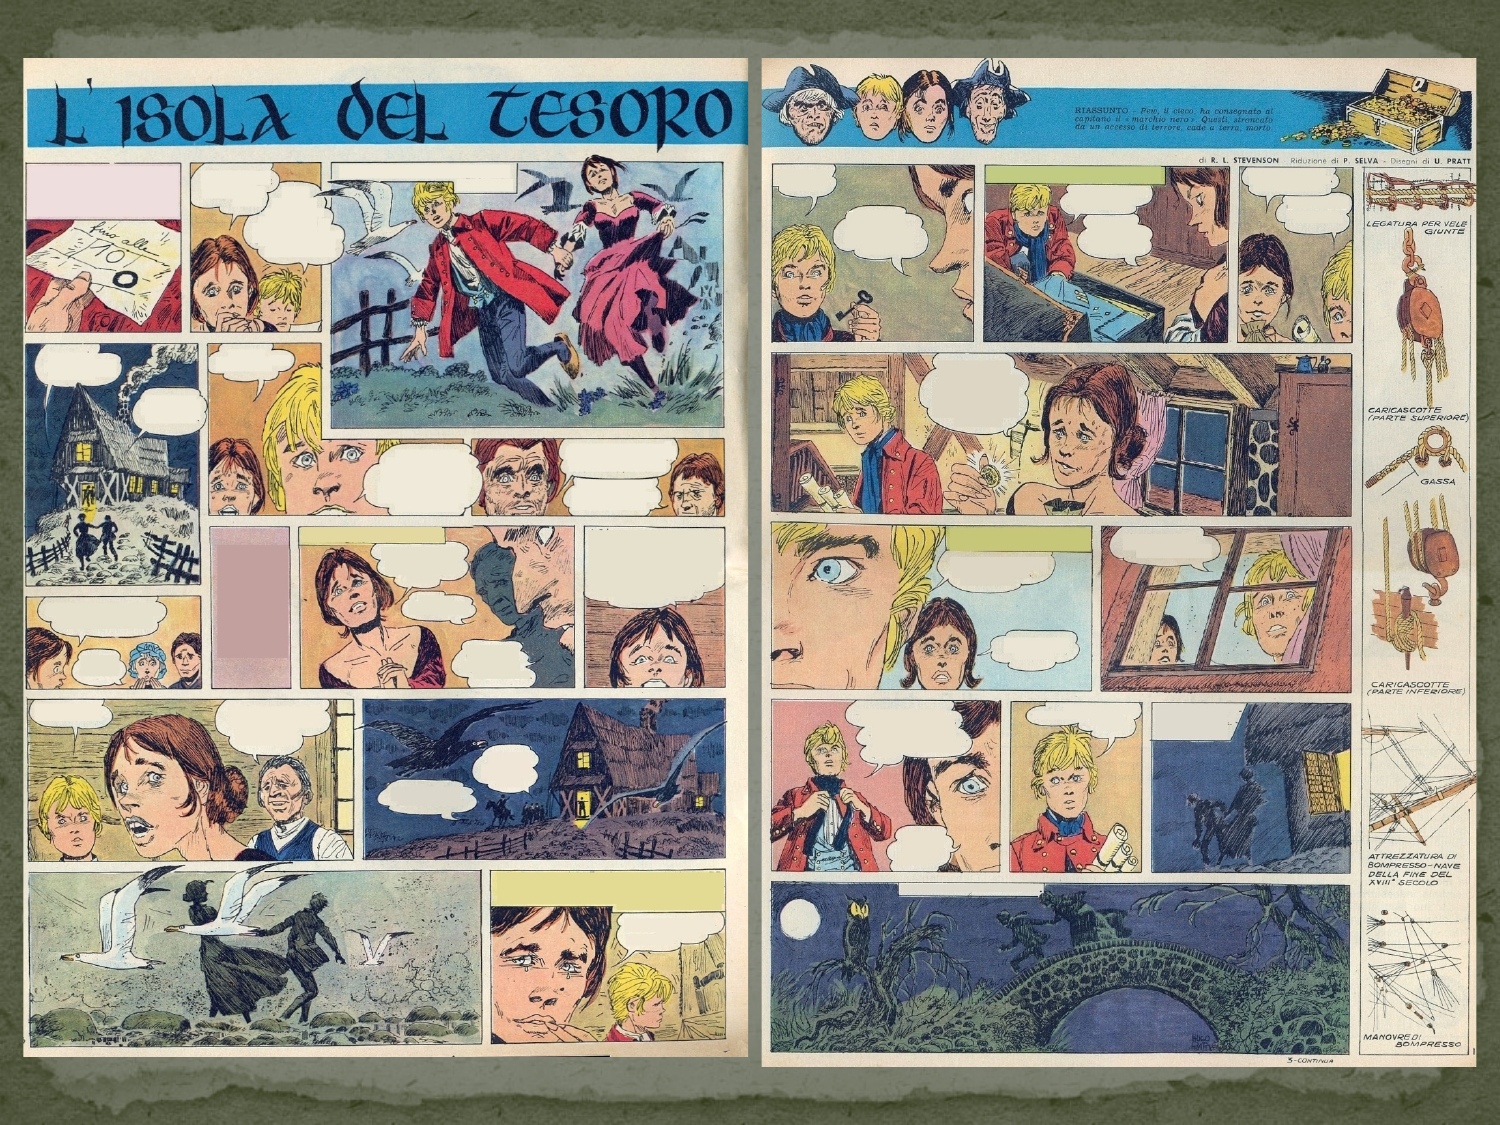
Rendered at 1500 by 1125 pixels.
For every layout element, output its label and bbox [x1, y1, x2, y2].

picture [761, 58, 1477, 1067]
picture [23, 58, 749, 1057]
